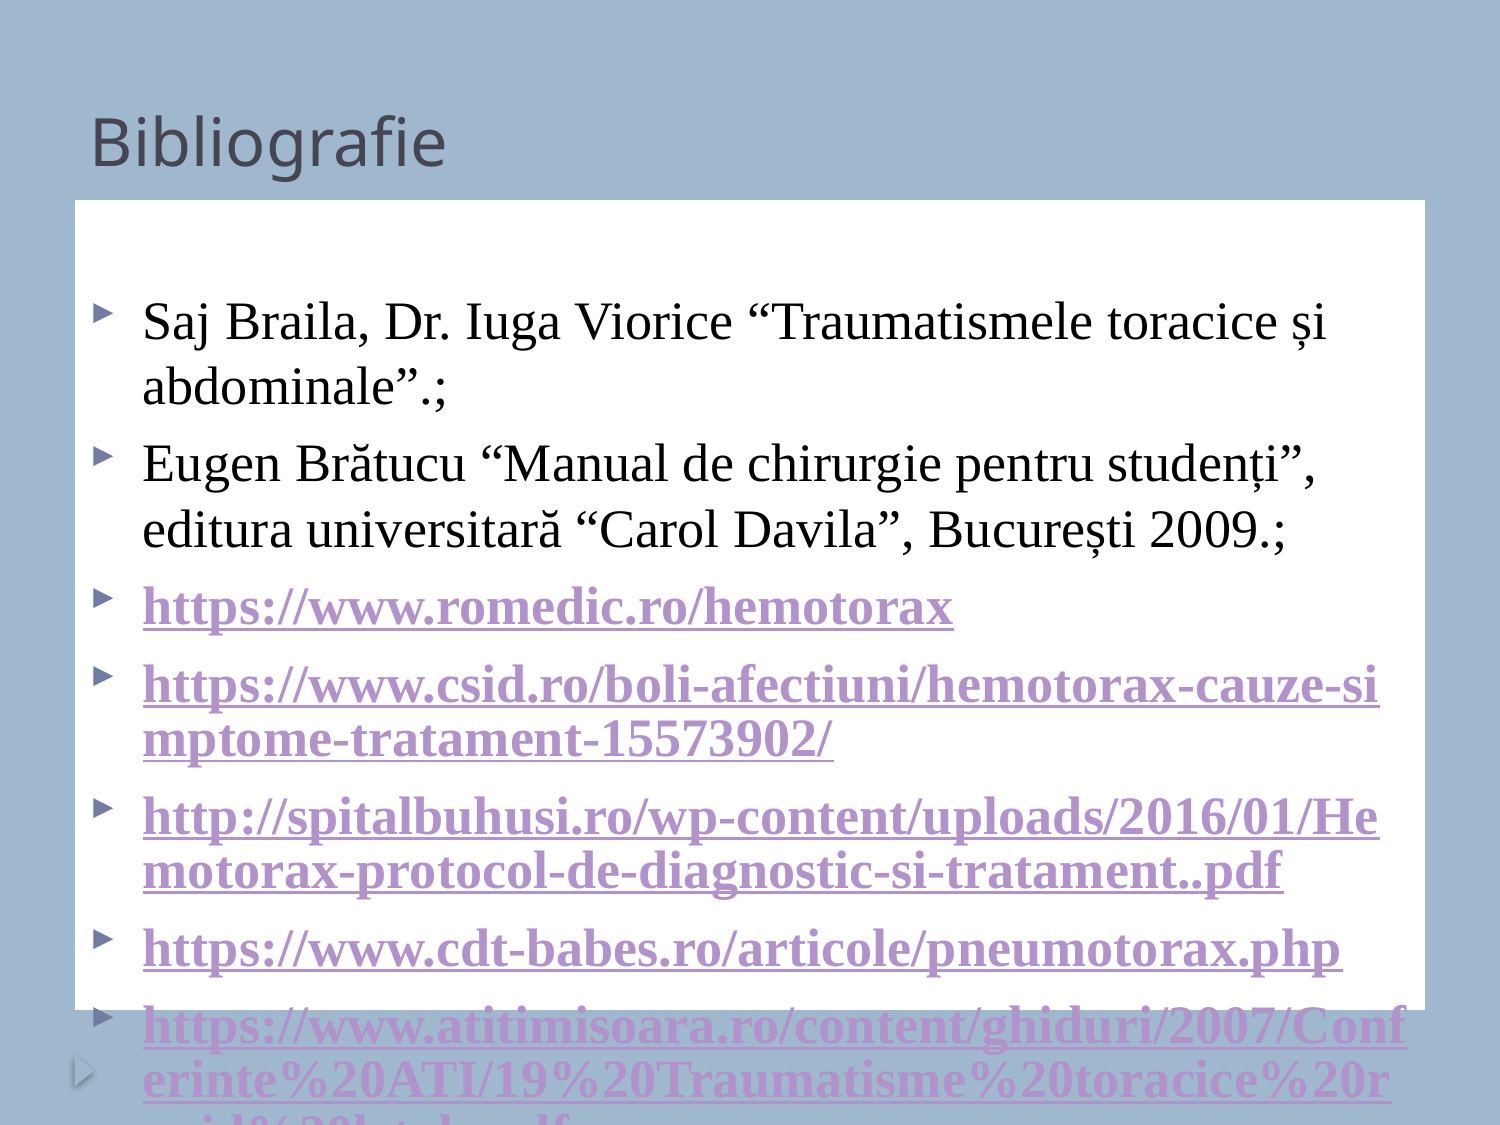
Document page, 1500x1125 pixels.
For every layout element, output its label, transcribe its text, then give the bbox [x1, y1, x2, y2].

title Bibliografie [75, 24, 1425, 188]
list Saj Braila, Dr. Iuga Viorice “Traumatismele toracice și abdominale”.; Eugen Brătucu “Manual de chirurgie pentru studenți”, editura universitară “Carol Davila”, București 2009.; https://www.romedic.ro/hemotorax https://www.csid.ro/boli-afectiuni/hemotorax-cauze-simptome-tratament-15573902/ http://spitalbuhusi.ro/wp-content/uploads/2016/01/Hemotorax-protocol-de-diagnostic-si-tratament..pdf https://www.cdt-babes.ro/articole/pneumotorax.php https://www.atitimisoara.ro/content/ghiduri/2007/Conferinte%20ATI/19%20Traumatisme%20toracice%20rapid%20letale.pdf [75, 200, 1425, 1010]
